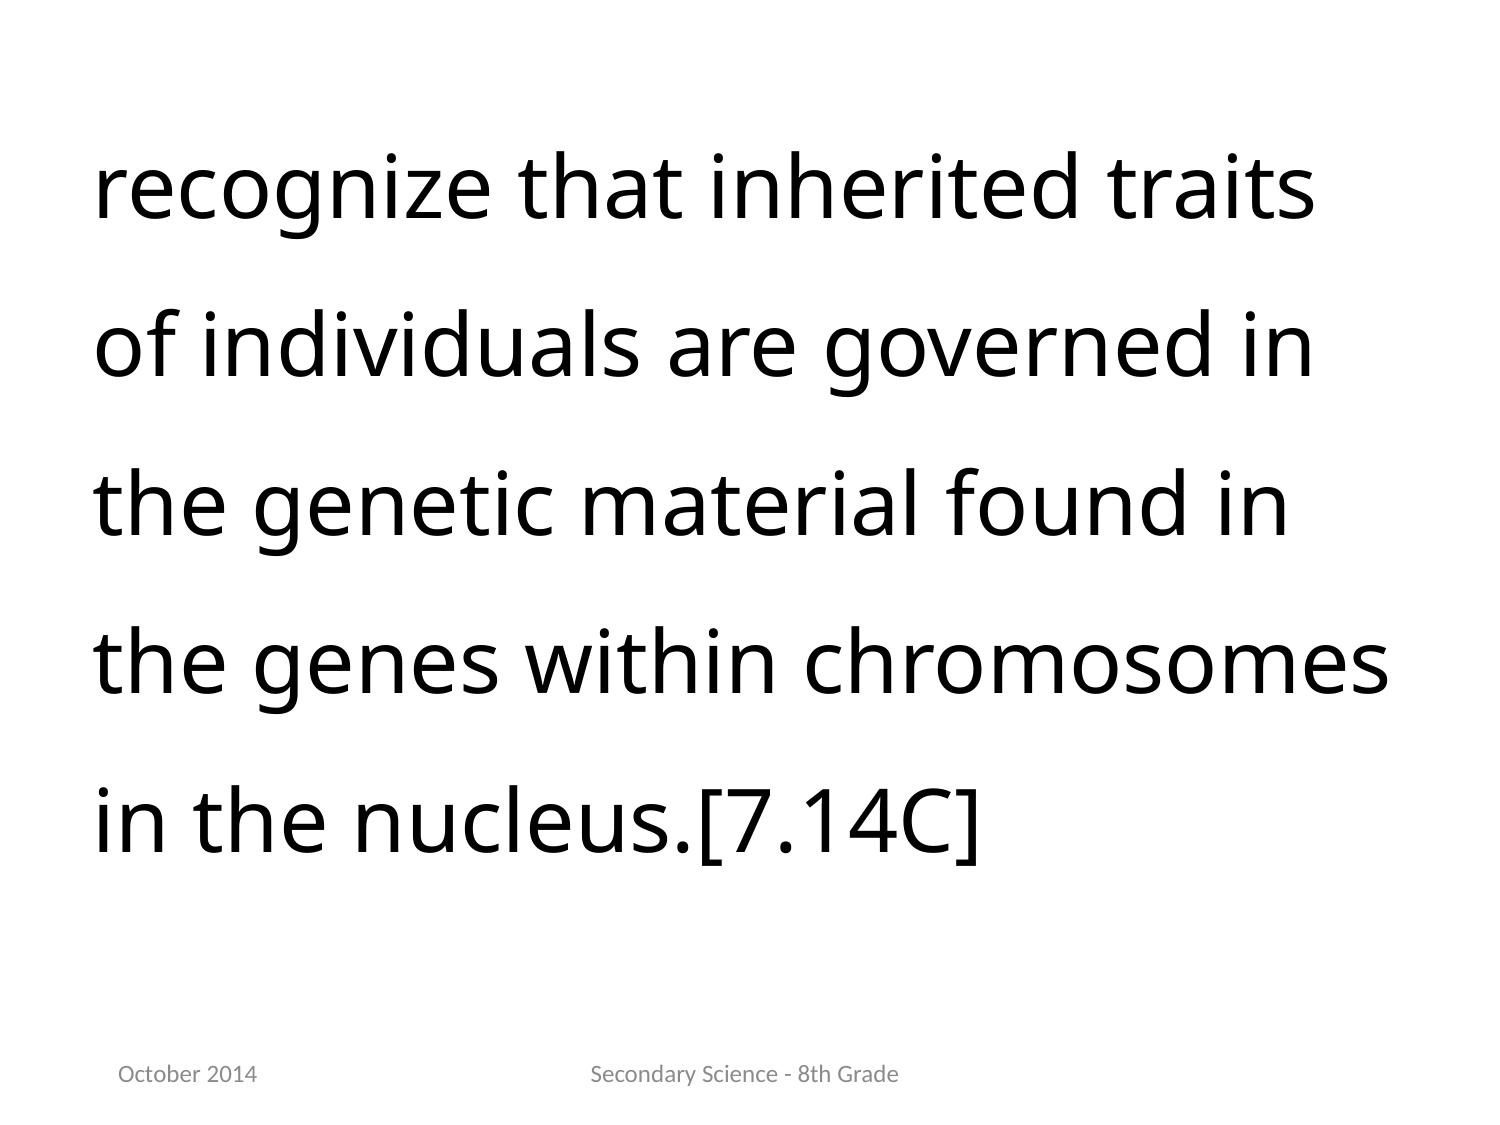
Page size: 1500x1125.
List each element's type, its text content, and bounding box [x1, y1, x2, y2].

footer Secondary Science - 8th Grade [492, 1042, 999, 1103]
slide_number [103, 1042, 441, 1103]
subtitle recognize that inherited traits of individuals are governed in the genetic material found in the genes within chromosomes in the nucleus.[7.14C] [78, 70, 1429, 1014]
